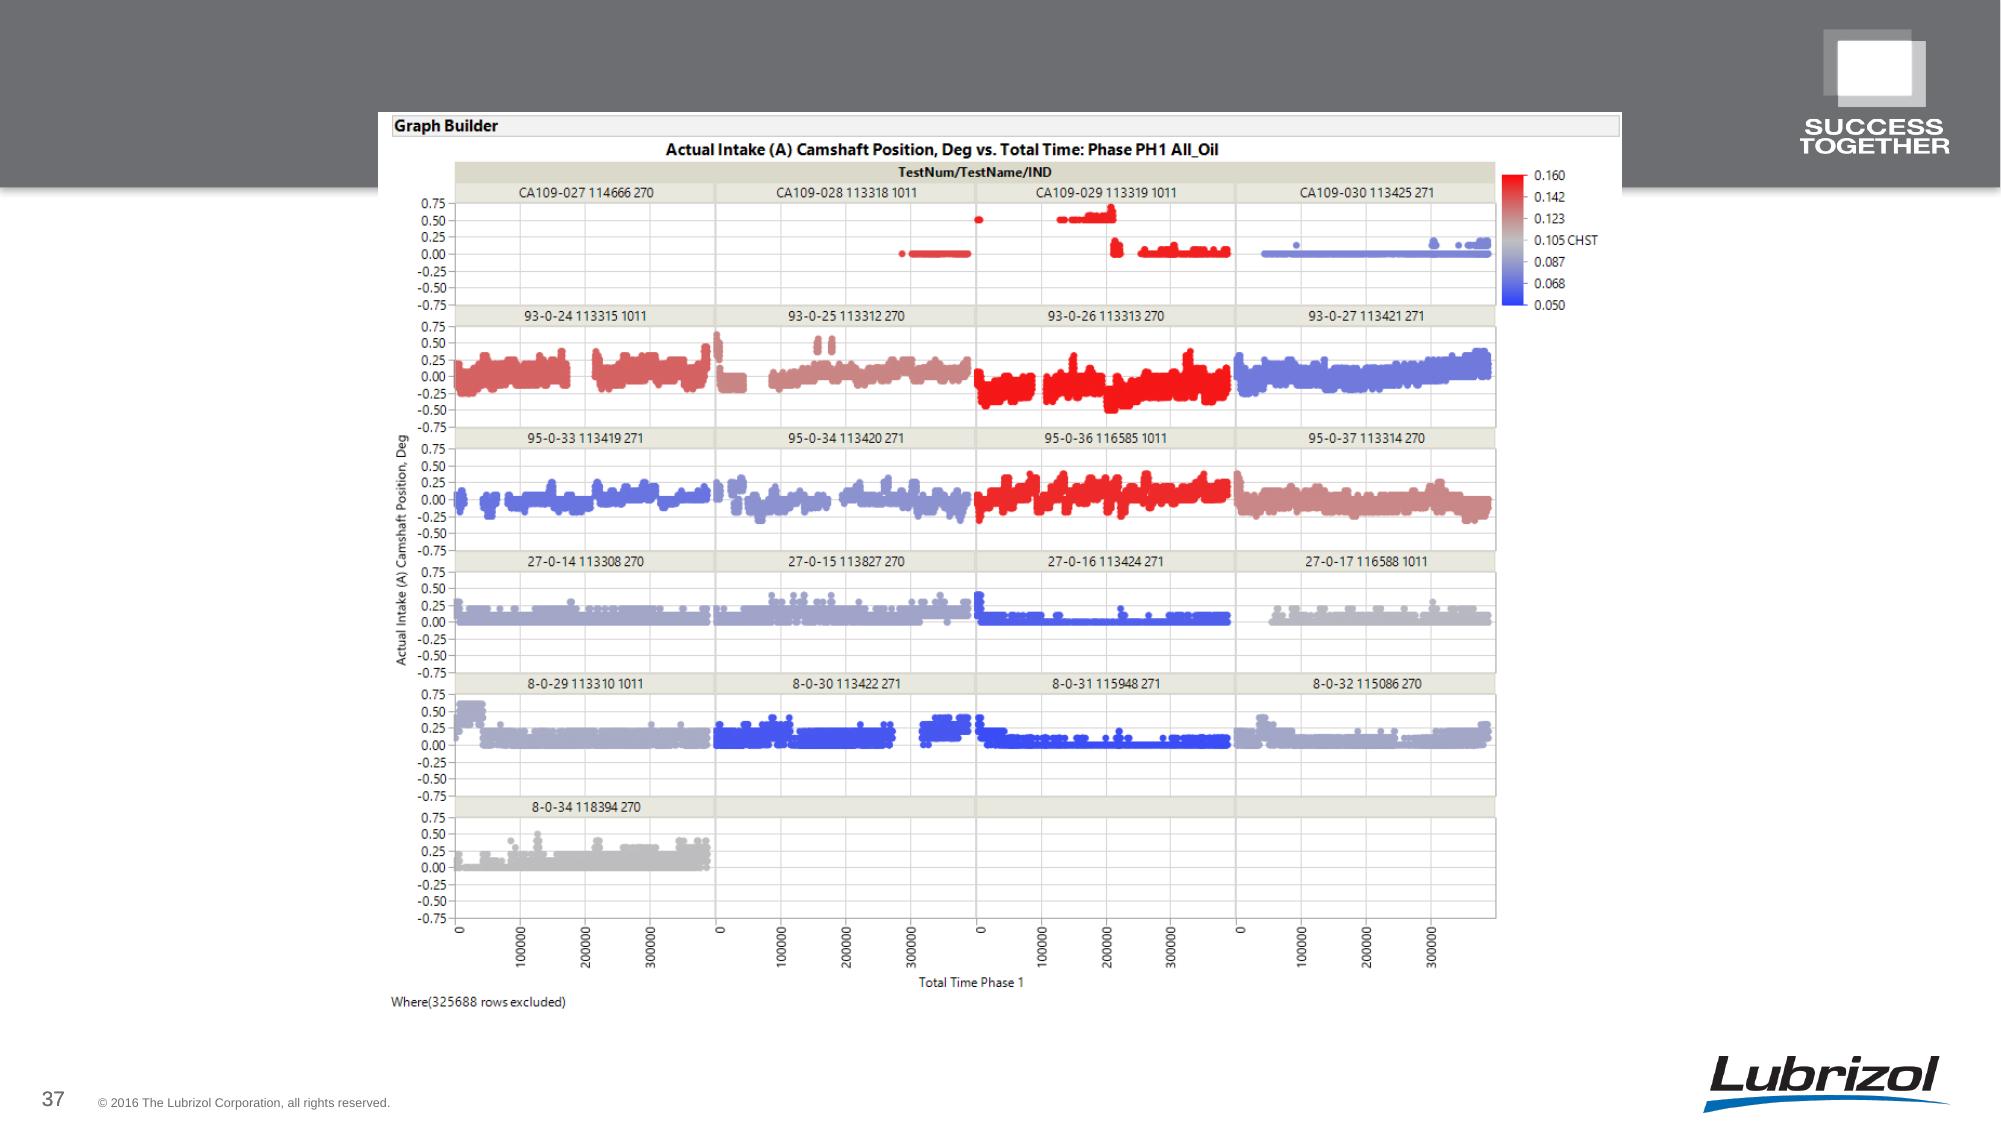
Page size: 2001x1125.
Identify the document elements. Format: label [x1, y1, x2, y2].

picture [1800, 23, 1950, 158]
picture [378, 112, 1622, 1013]
picture [1703, 1056, 1950, 1113]
